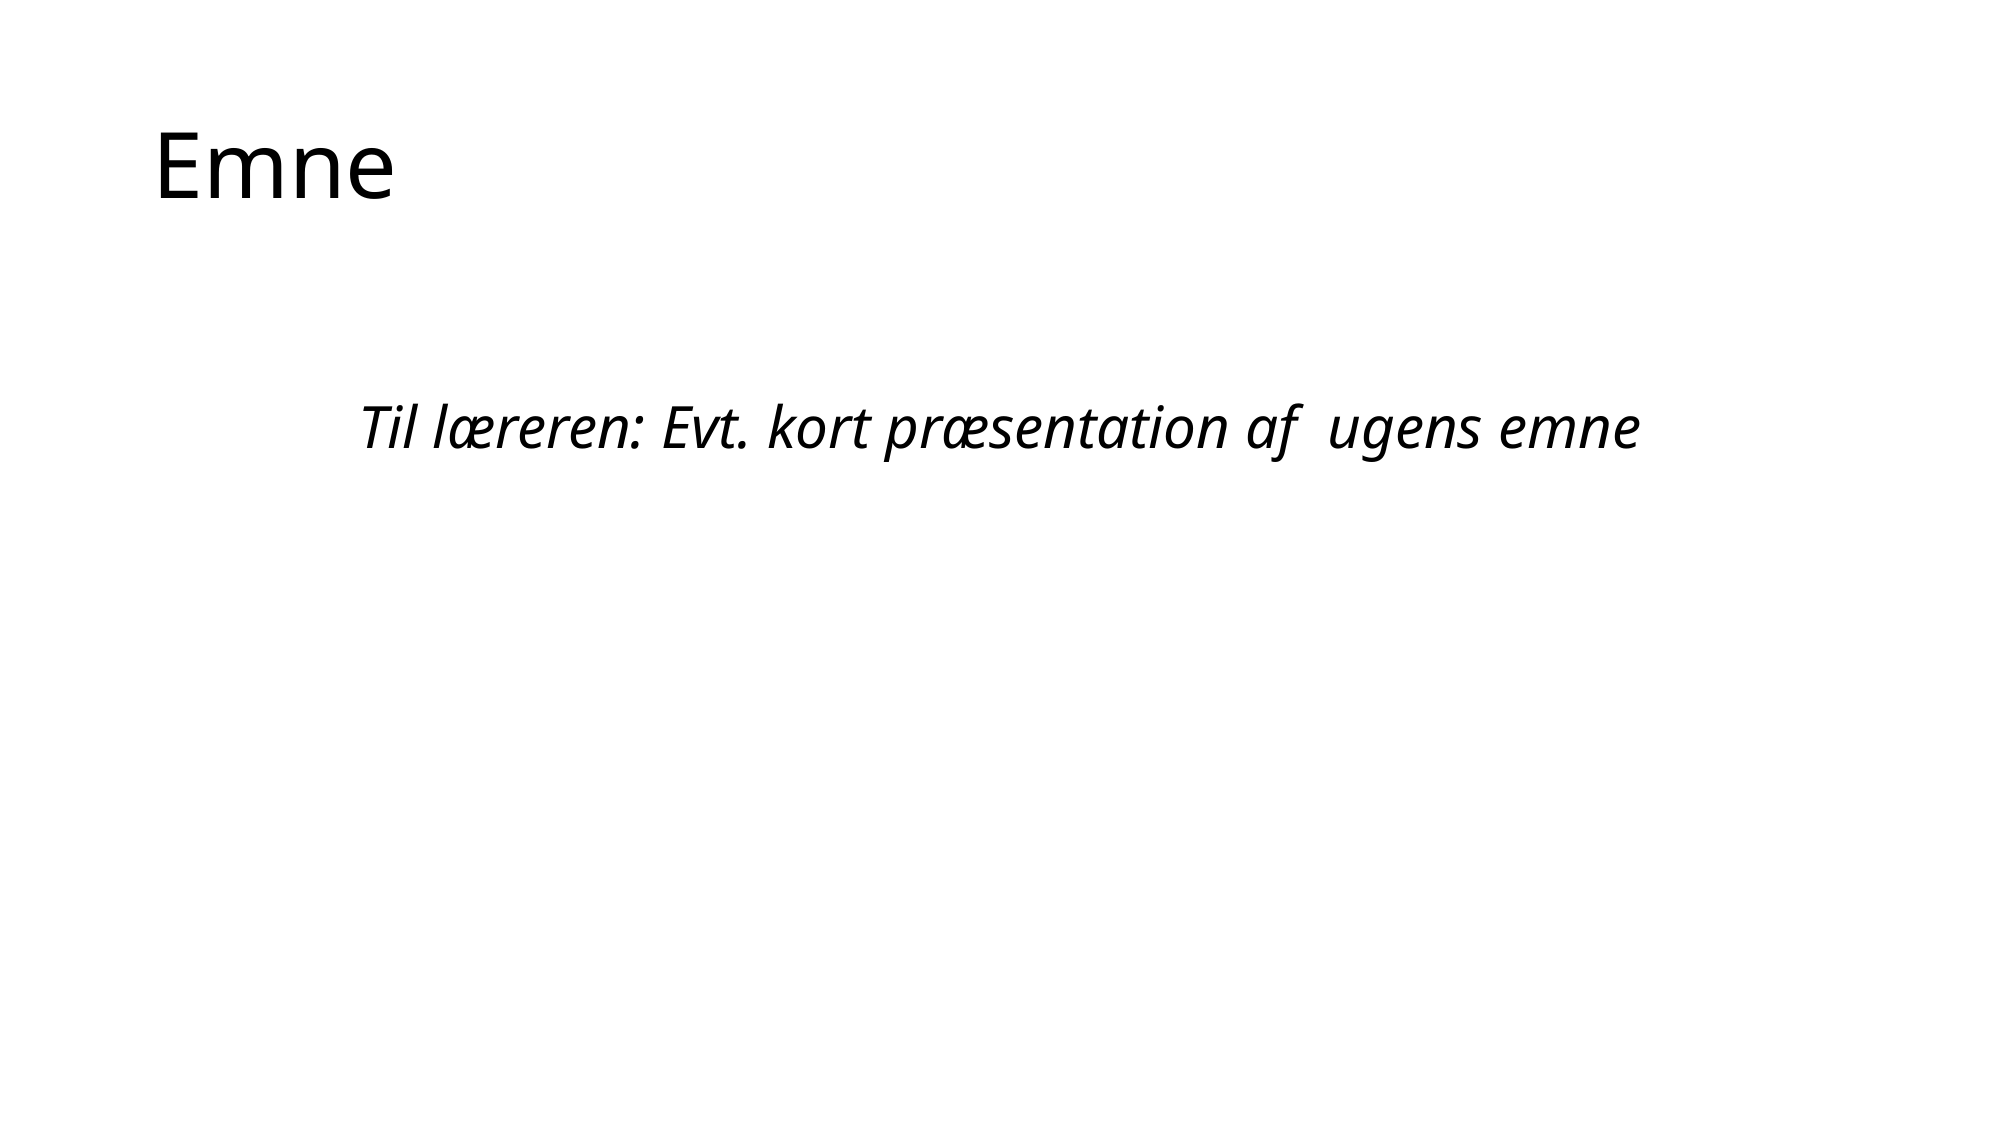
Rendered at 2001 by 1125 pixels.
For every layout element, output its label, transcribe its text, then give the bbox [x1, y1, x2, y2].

title Emne [137, 59, 1863, 278]
list Til læreren: Evt. kort præsentation af ugens emne [137, 299, 1863, 1014]
